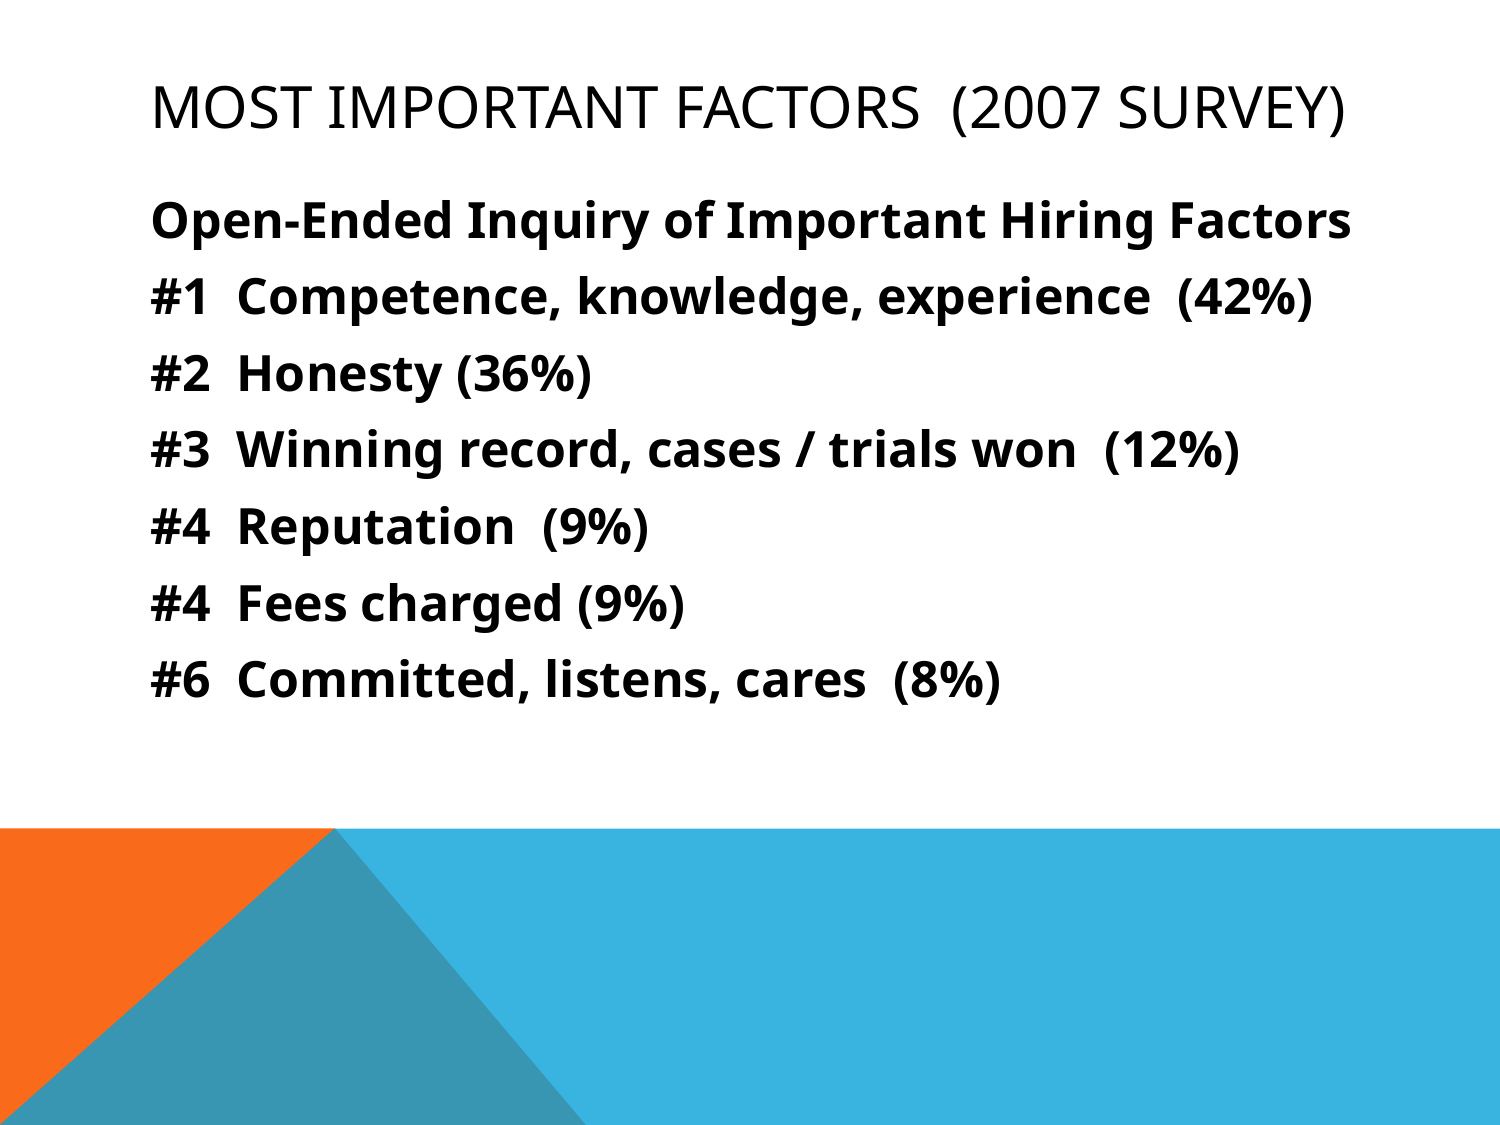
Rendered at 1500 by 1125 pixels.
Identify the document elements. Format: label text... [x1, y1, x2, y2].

list Open-Ended Inquiry of Important Hiring Factors #1 Competence, knowledge, experience (42%) #2 Honesty (36%) #3 Winning record, cases / trials won (12%) #4 Reputation (9%) #4 Fees charged (9%) #6 Committed, listens, cares (8%) [135, 180, 1369, 768]
title Most important factors (2007 survey) [135, 60, 1369, 150]
